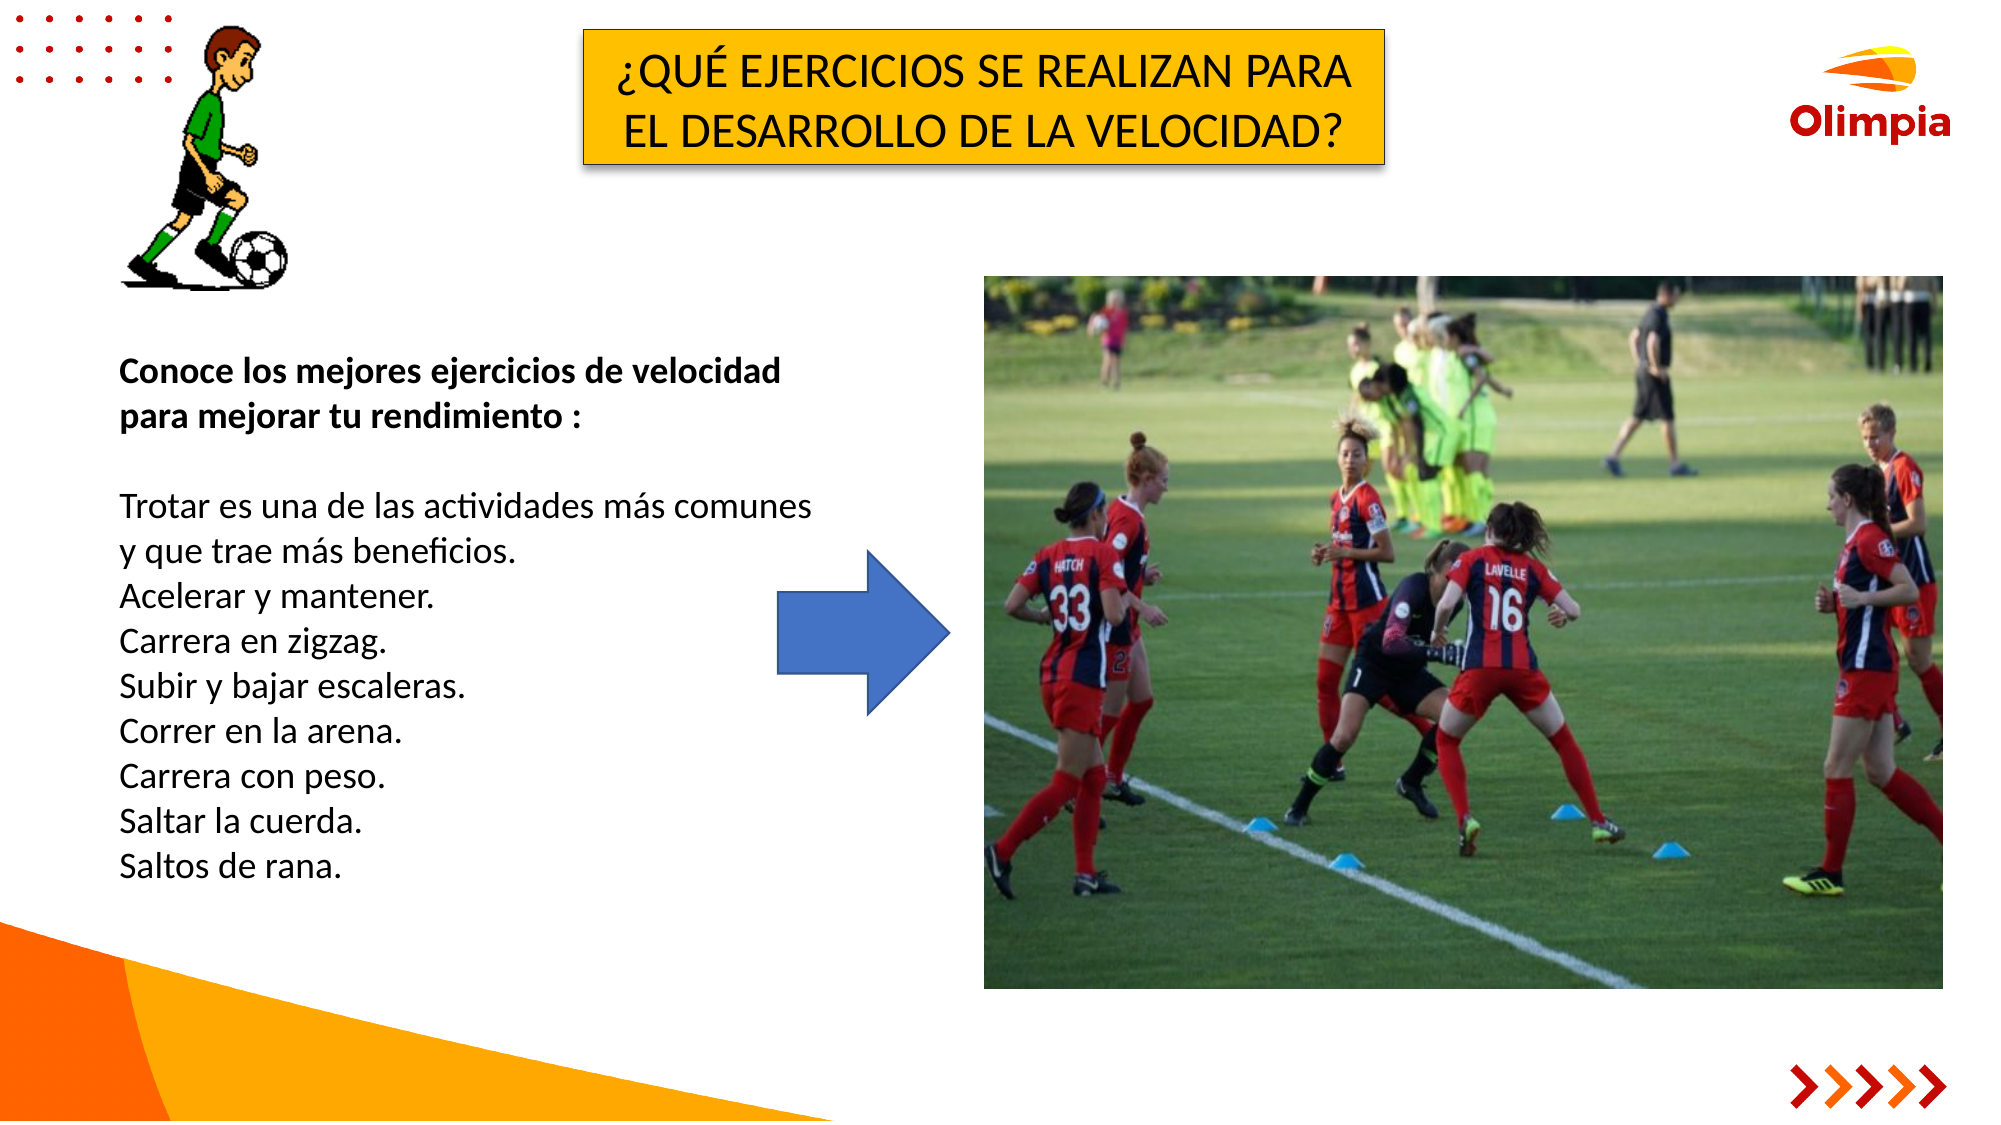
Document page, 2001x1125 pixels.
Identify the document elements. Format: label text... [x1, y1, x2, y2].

text_box Conoce los mejores ejercicios de velocidad para mejorar tu rendimiento : Trotar es una de las actividades más comunes y que trae más beneficios. Acelerar y mantener. Carrera en zigzag. Subir y bajar escaleras. Correr en la arena. Carrera con peso. Saltar la cuerda. Saltos de rana. [104, 338, 836, 677]
picture [1790, 1064, 1947, 1109]
text_box [776, 548, 951, 677]
picture [1790, 46, 1950, 145]
picture [16, 9, 354, 291]
text_box ¿QUÉ EJERCICIOS SE REALIZAN PARA EL DESARROLLO DE LA VELOCIDAD? [583, 29, 1385, 165]
picture [0, 276, 1943, 1121]
